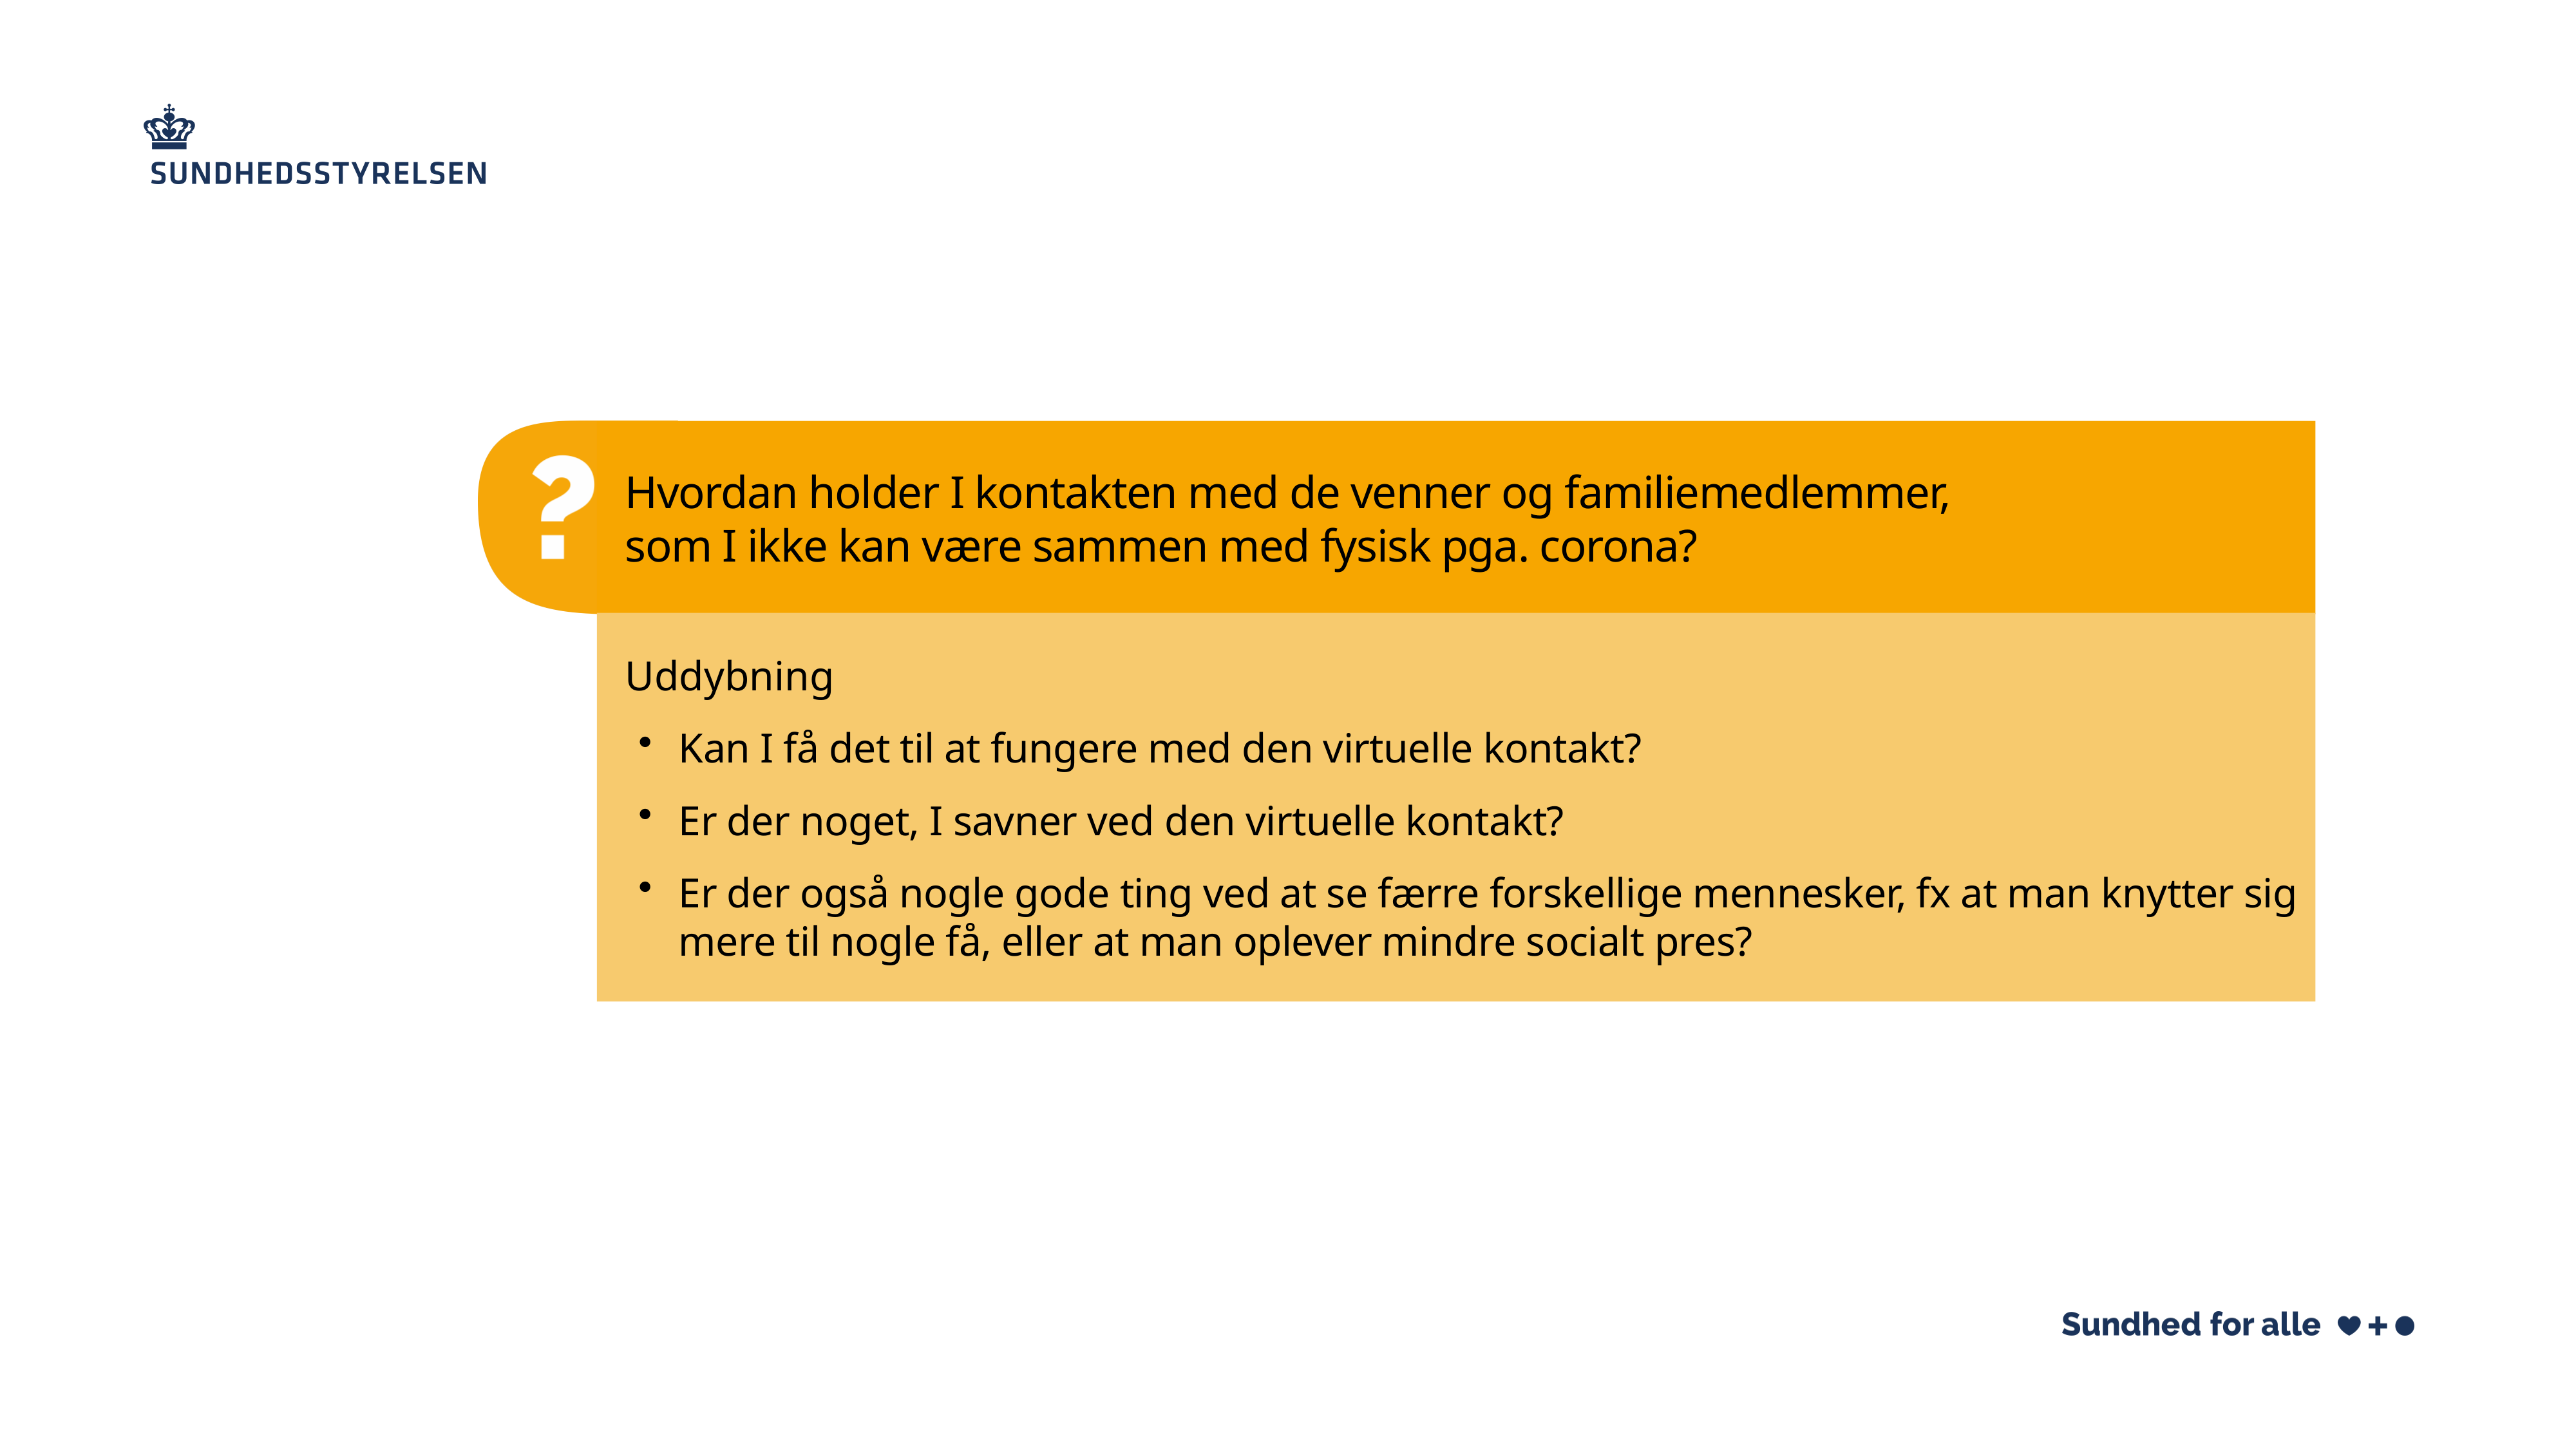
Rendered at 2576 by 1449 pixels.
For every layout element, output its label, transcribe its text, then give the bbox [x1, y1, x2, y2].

picture [2062, 1311, 2415, 1336]
picture [143, 104, 486, 185]
text_box Uddybning Kan I få det til at fungere med den virtuelle kontakt? Er der noget, I savner ved den virtuelle kontakt? Er der også nogle gode ting ved at se færre forskellige mennesker, fx at man knytter sig mere til nogle få, eller at man oplever mindre socialt pres? [596, 612, 2316, 1002]
picture [478, 421, 678, 614]
text_box Hvordan holder I kontakten med de venner og familiemedlemmer, som I ikke kan være sammen med fysisk pga. corona? [678, 421, 2316, 612]
